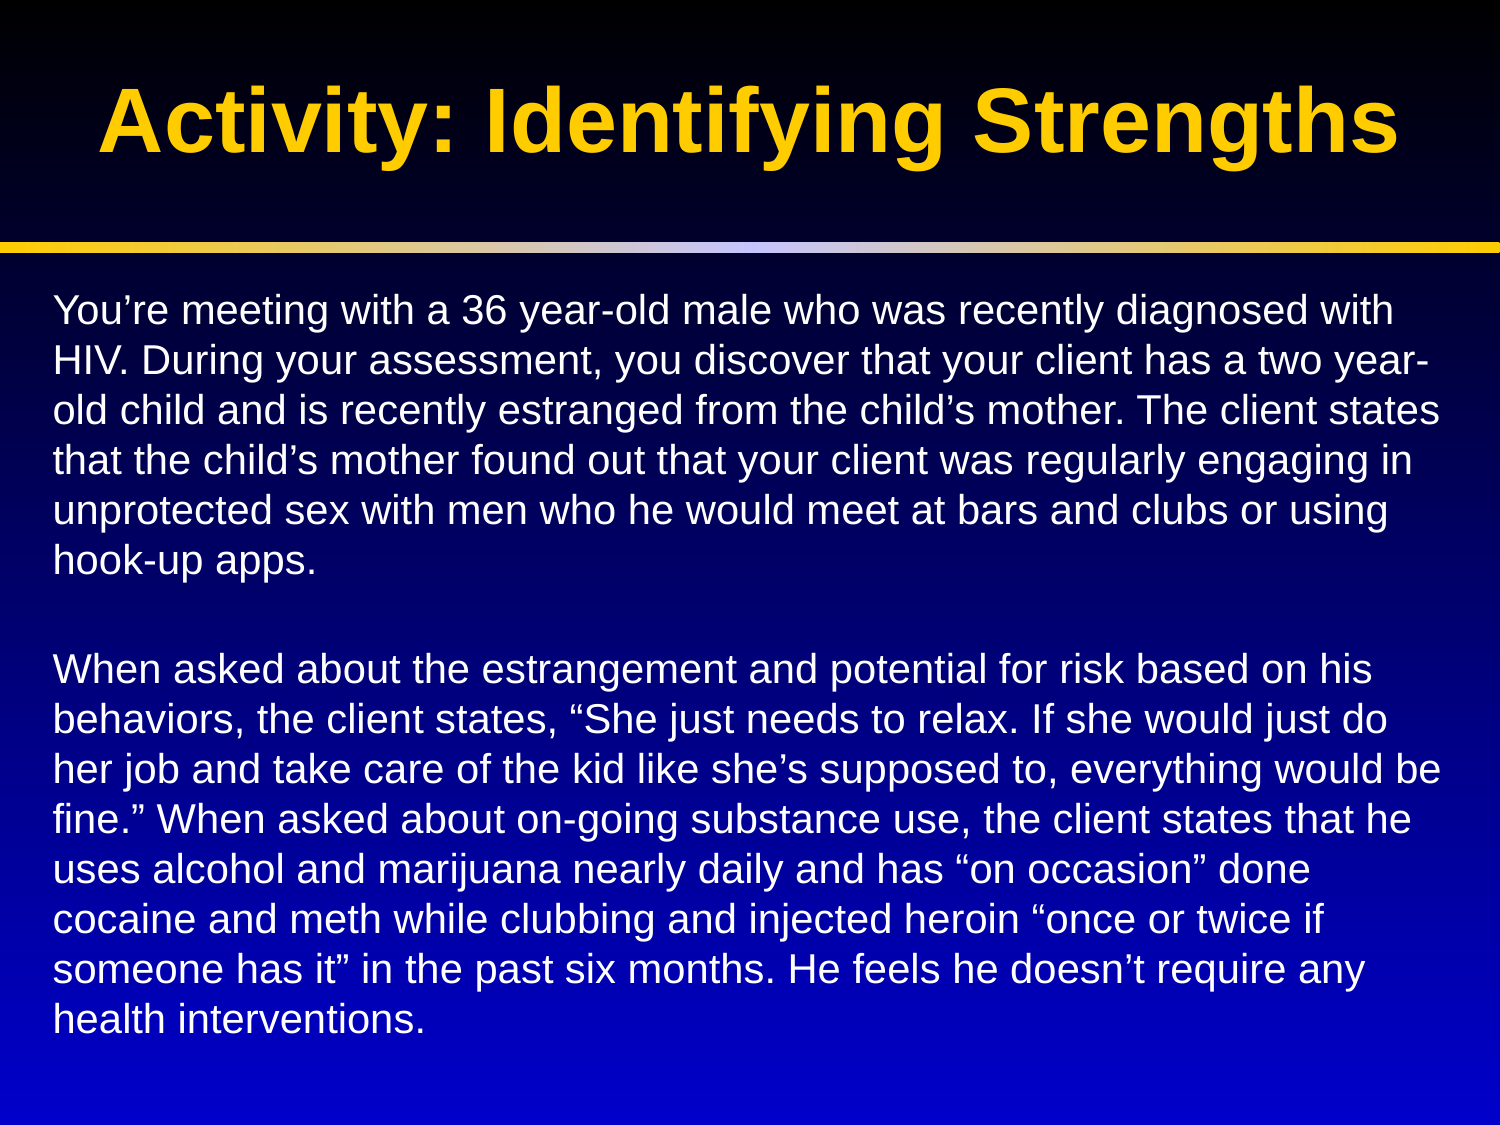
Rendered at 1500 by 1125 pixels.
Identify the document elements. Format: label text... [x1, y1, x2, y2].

list You’re meeting with a 36 year-old male who was recently diagnosed with HIV. During your assessment, you discover that your client has a two year-old child and is recently estranged from the child’s mother. The client states that the child’s mother found out that your client was regularly engaging in unprotected sex with men who he would meet at bars and clubs or using hook-up apps. When asked about the estrangement and potential for risk based on his behaviors, the client states, “She just needs to relax. If she would just do her job and take care of the kid like she’s supposed to, everything would be fine.” When asked about on-going substance use, the client states that he uses alcohol and marijuana nearly daily and has “on occasion” done cocaine and meth while clubbing and injected heroin “once or twice if someone has it” in the past six months. He feels he doesn’t require any health interventions. [37, 275, 1463, 1088]
title Activity: Identifying Strengths [37, 0, 1463, 233]
